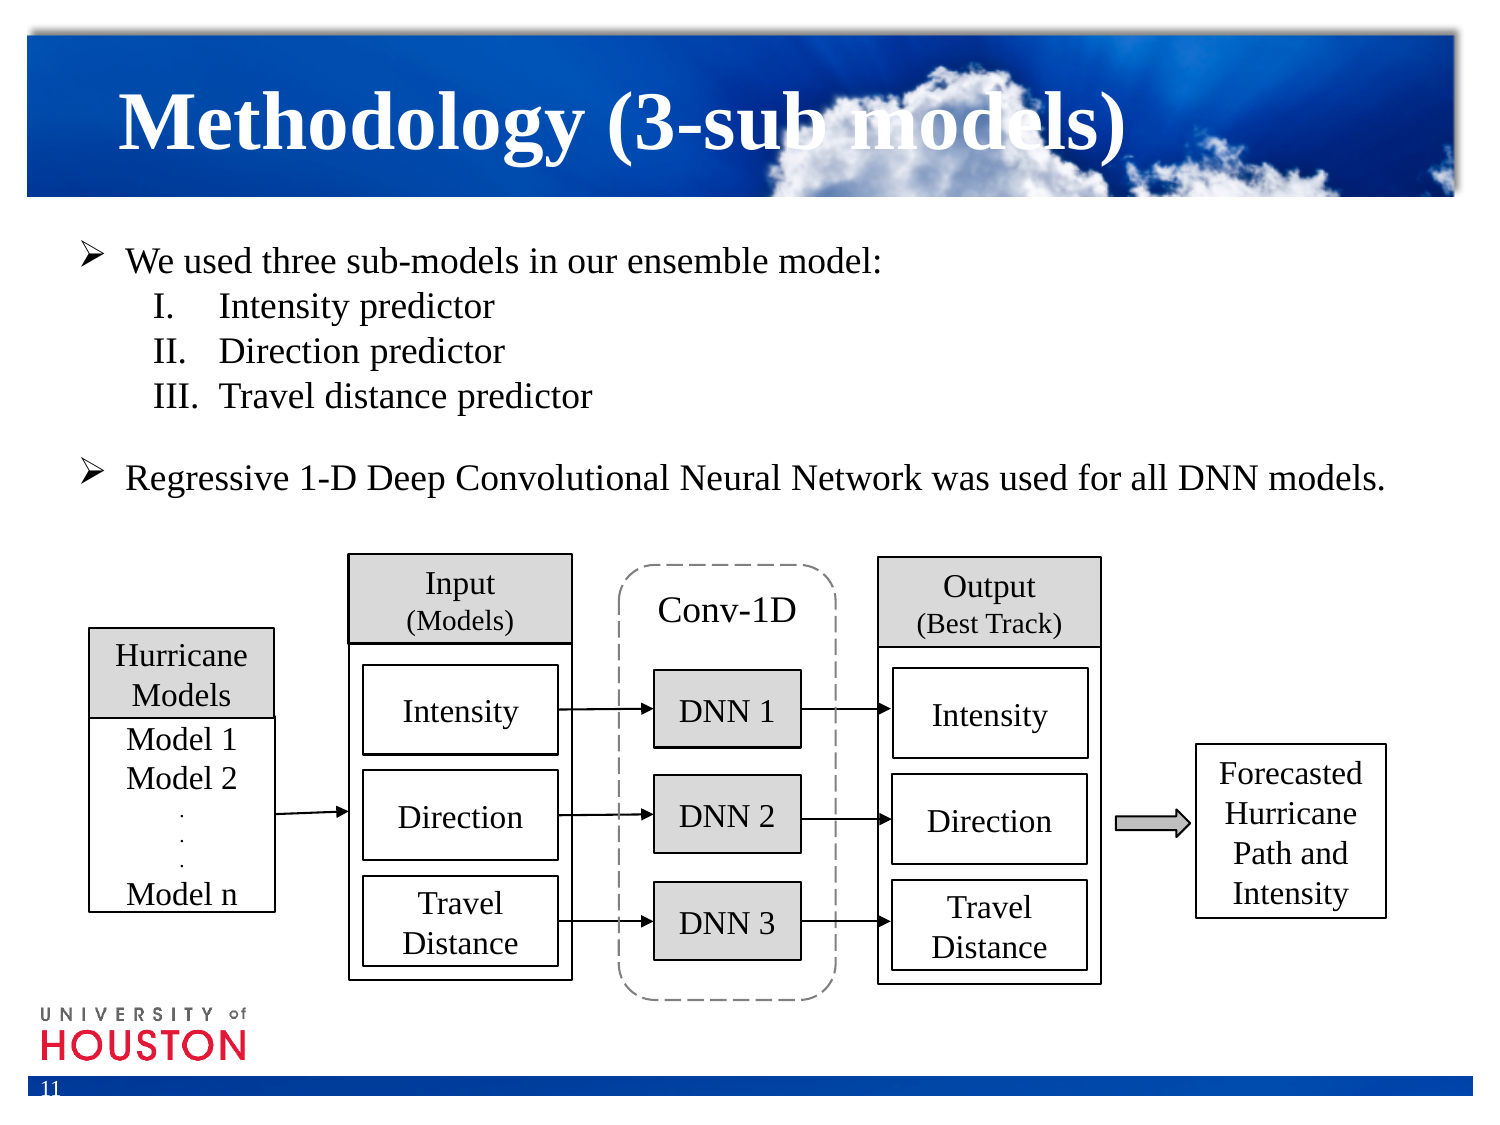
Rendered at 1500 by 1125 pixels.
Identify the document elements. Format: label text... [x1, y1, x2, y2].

text_box We used three sub-models in our ensemble model: Intensity predictor Direction predictor Travel distance predictor Regressive 1-D Deep Convolutional Neural Network was used for all DNN models. [63, 228, 1438, 506]
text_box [0, 1070, 1500, 1101]
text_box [89, 553, 1386, 1001]
picture [0, 999, 288, 1071]
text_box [27, 20, 1473, 198]
